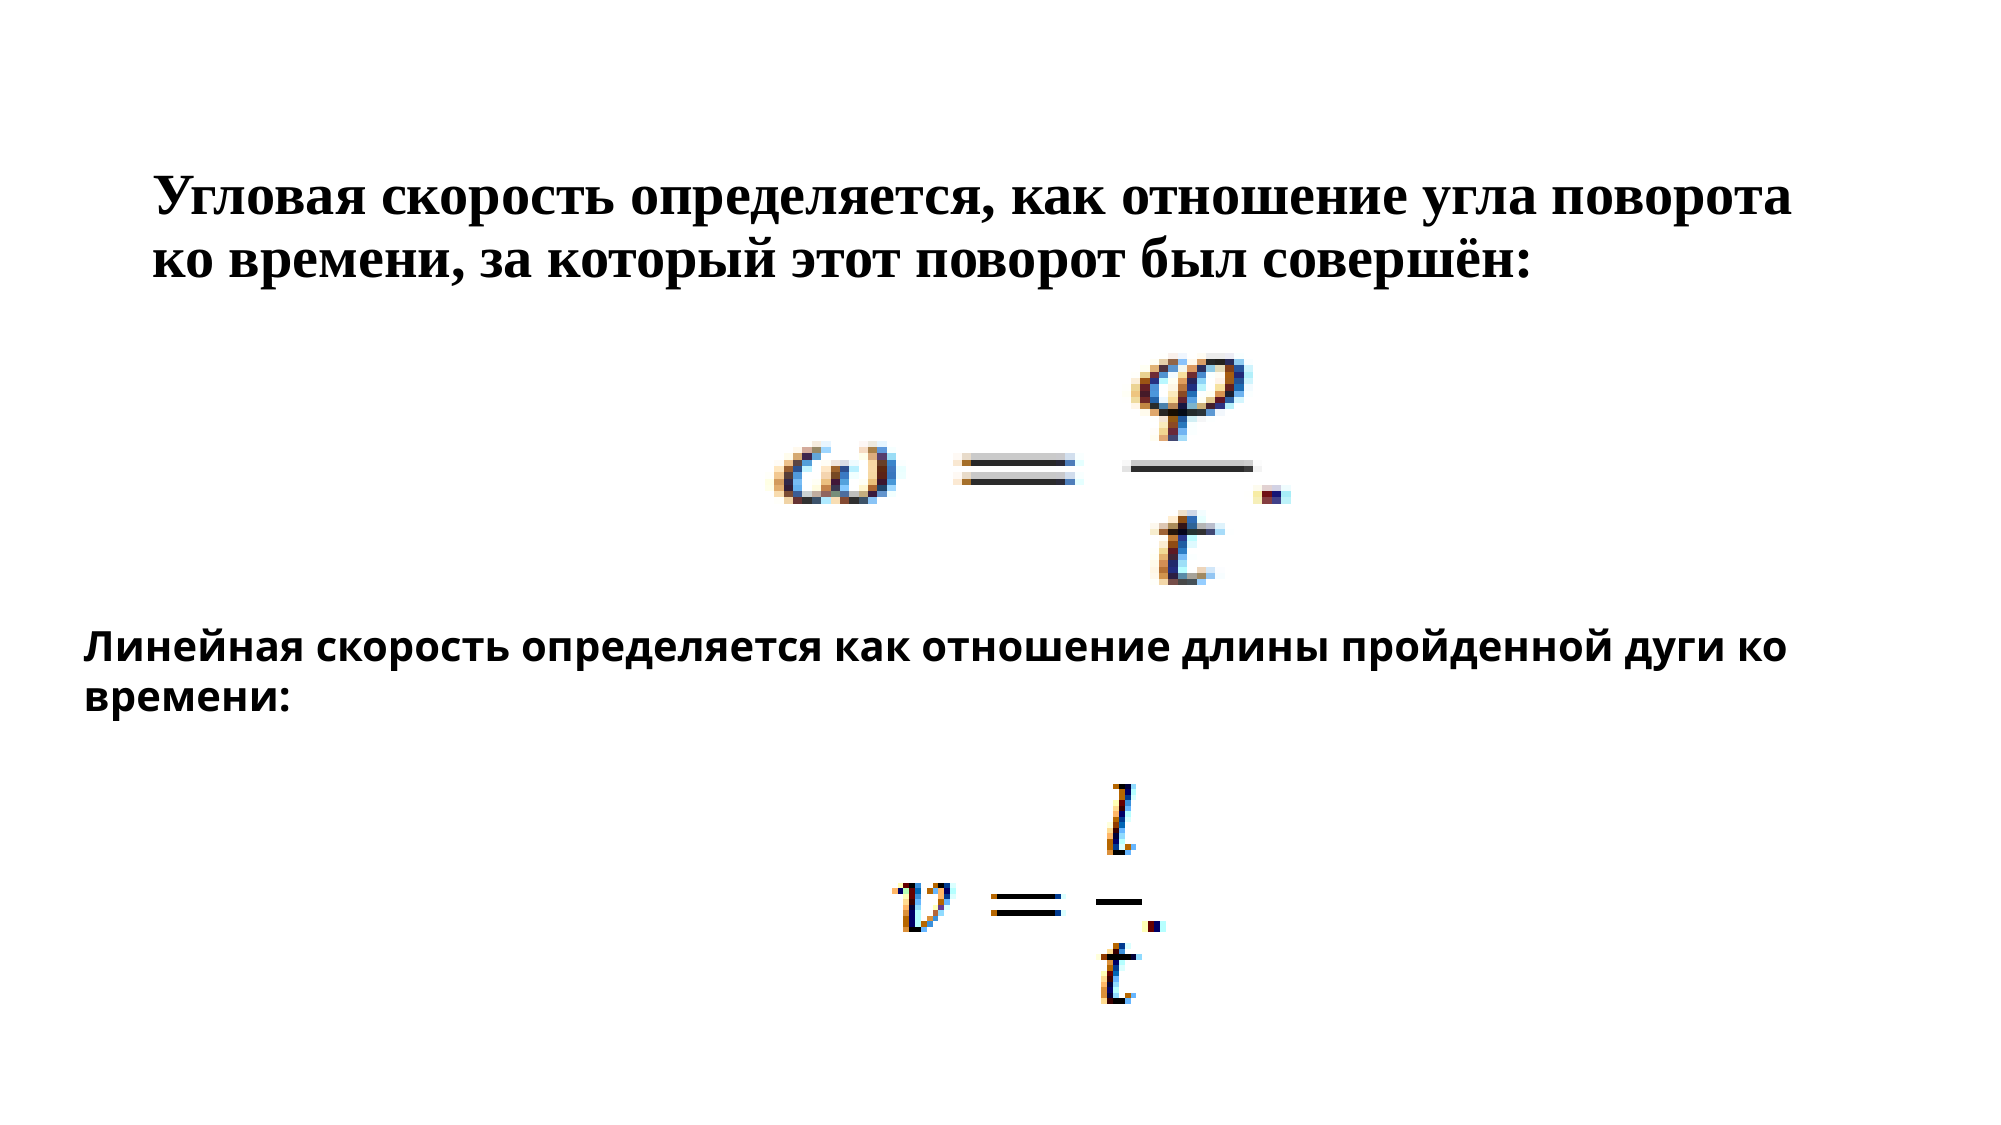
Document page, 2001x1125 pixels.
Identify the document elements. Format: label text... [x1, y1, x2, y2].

text_box Линейная скорость определяется как отношение длины пройденной дуги ко времени: [68, 611, 1932, 727]
picture [834, 773, 1166, 1059]
list Угловая скорость определяется, как отношение угла поворота ко времени, за который этот поворот был совершён: [137, 157, 1863, 350]
picture [709, 347, 1291, 630]
